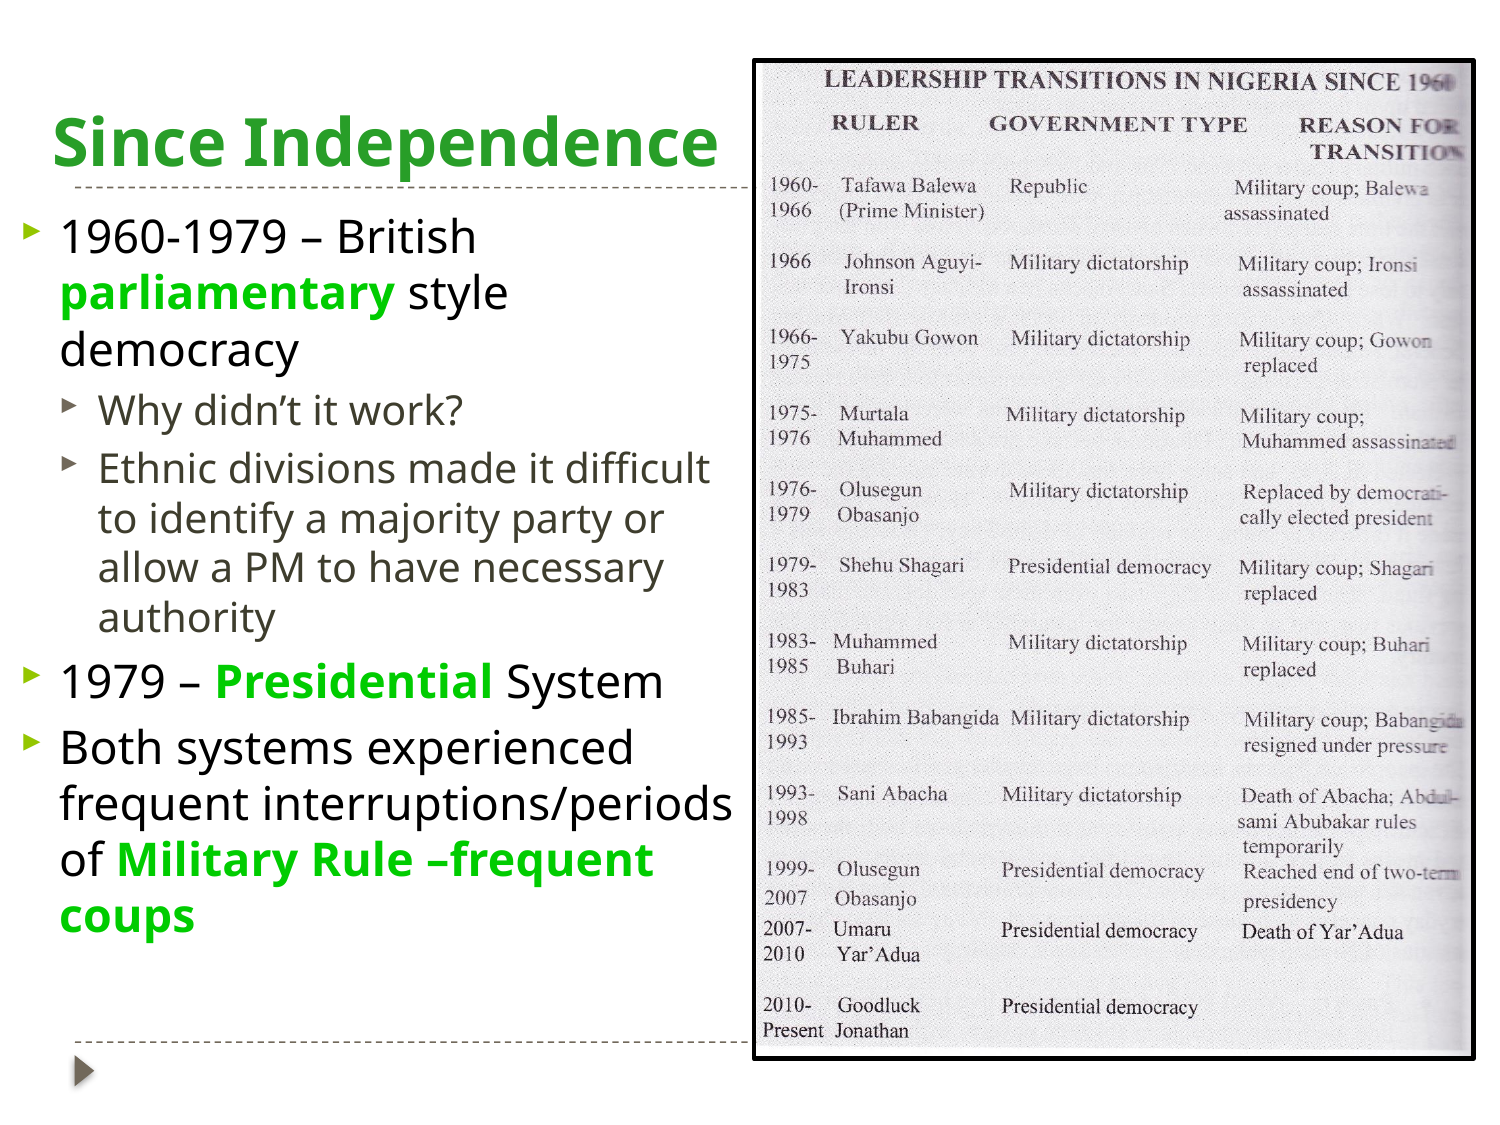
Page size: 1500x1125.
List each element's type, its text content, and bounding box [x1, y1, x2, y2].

list 1960-1979 – British parliamentary style democracy Why didn’t it work? Ethnic divisions made it difficult to identify a majority party or allow a PM to have necessary authority 1979 – Presidential System Both systems experienced frequent interruptions/periods of Military Rule –frequent coups [5, 200, 750, 1013]
picture [756, 62, 1472, 1057]
title Since Independence [37, 24, 1388, 188]
